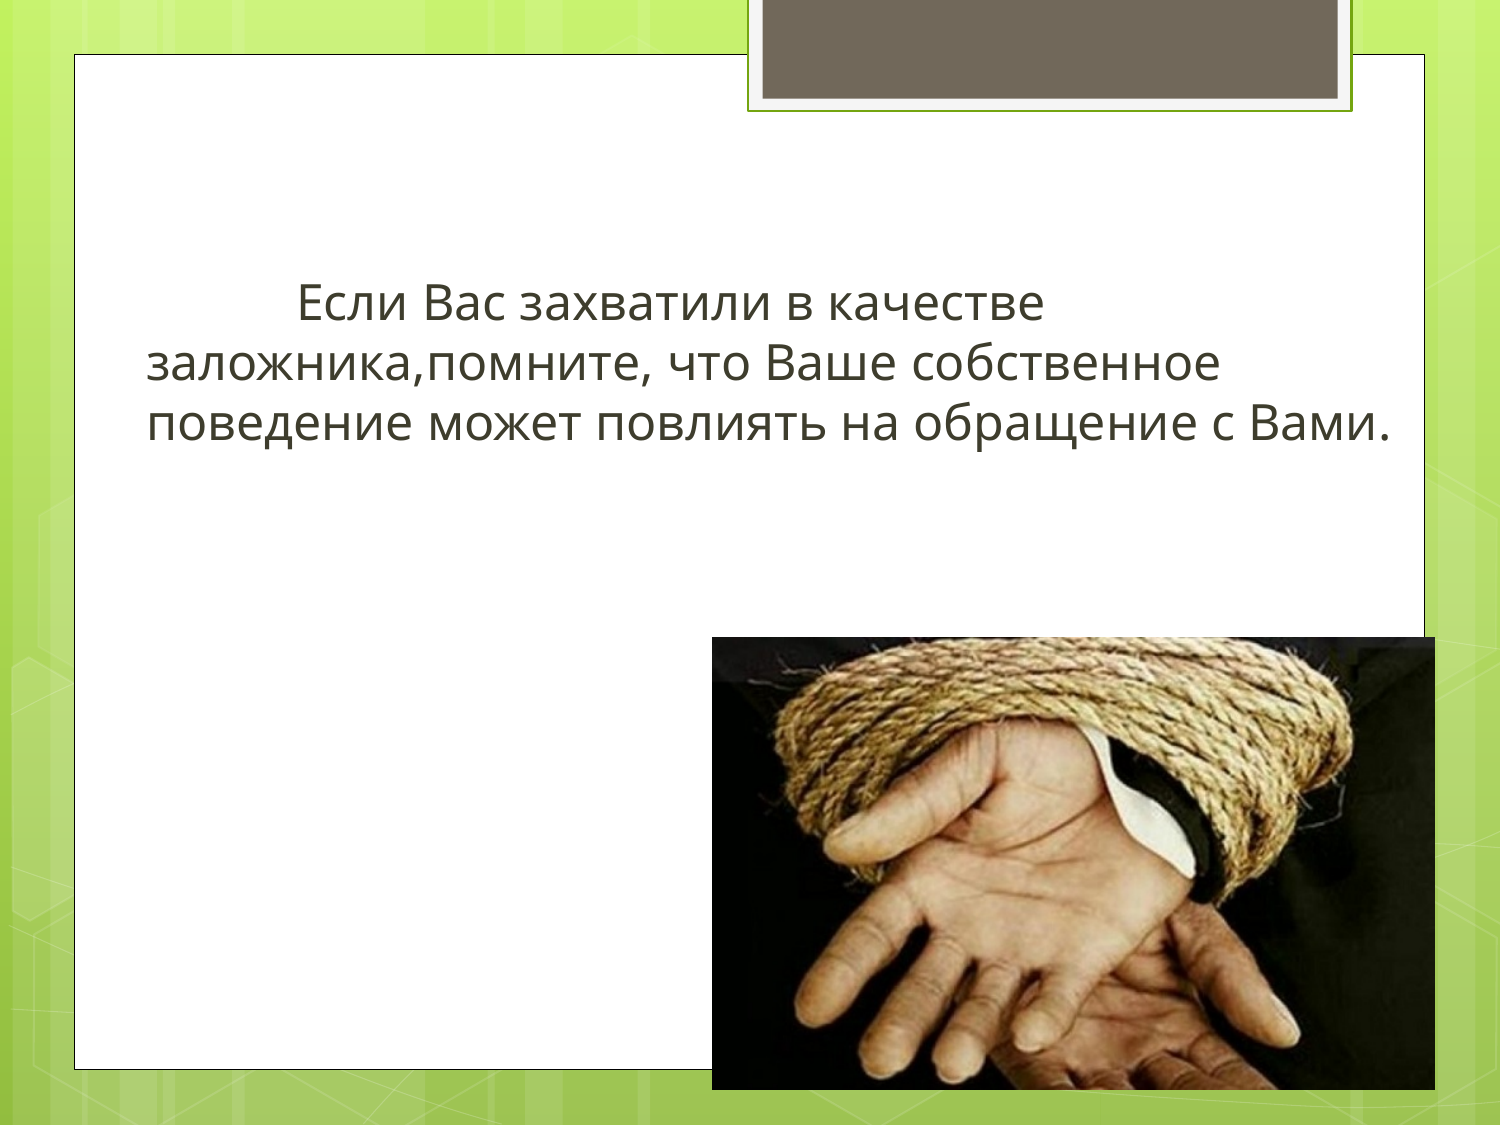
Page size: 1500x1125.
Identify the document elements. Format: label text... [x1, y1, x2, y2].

list Если Вас захватили в качестве заложника,помните, что Ваше собственное поведение может повлиять на обращение с Вами. [75, 262, 1425, 648]
picture [712, 637, 1435, 1091]
